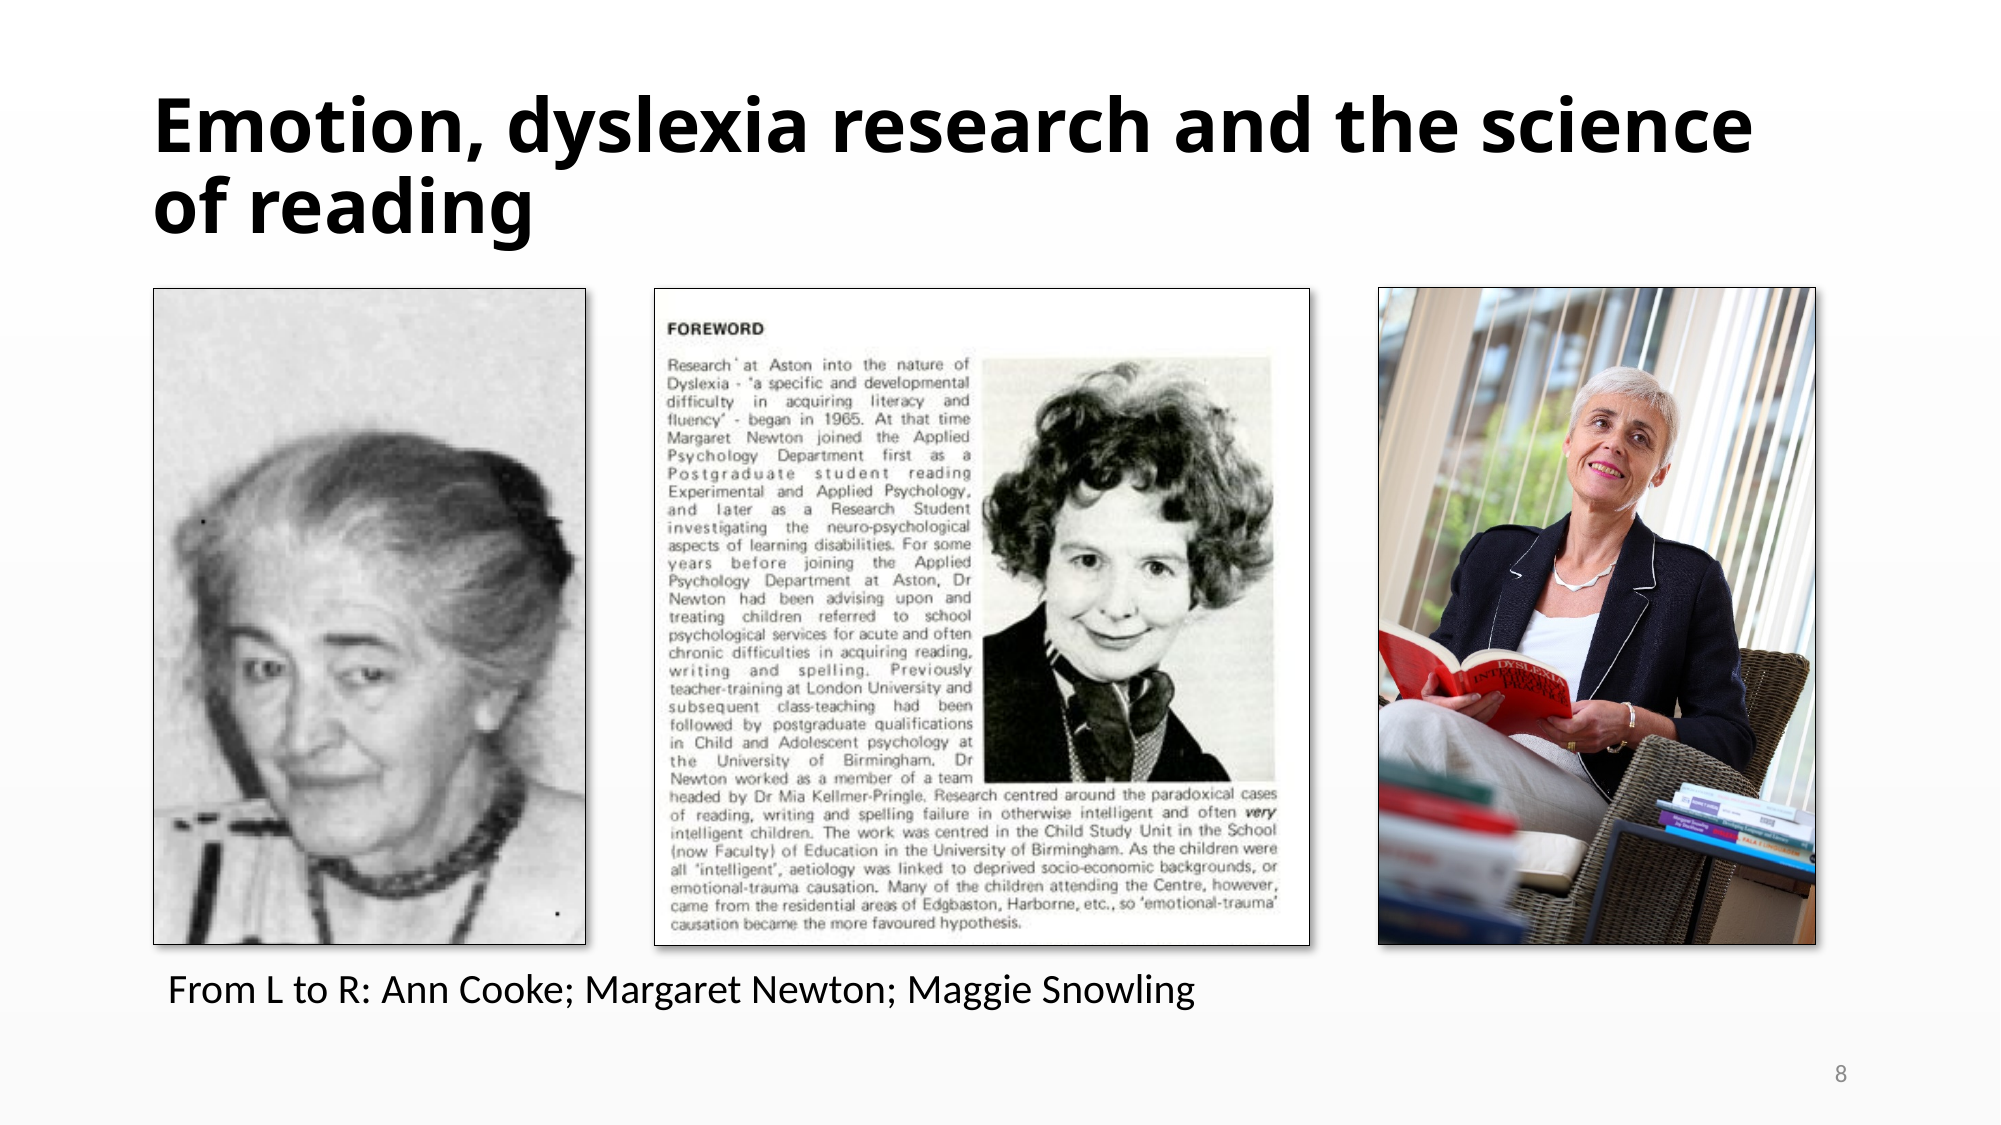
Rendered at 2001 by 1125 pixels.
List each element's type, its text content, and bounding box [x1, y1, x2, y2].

text_box From L to R: Ann Cooke; Margaret Newton; Maggie Snowling [153, 954, 1310, 1020]
picture [1378, 287, 1816, 945]
picture [153, 288, 586, 945]
slide_number 8 [1412, 1042, 1863, 1103]
picture [654, 288, 1310, 946]
title Emotion, dyslexia research and the science of reading [137, 59, 1863, 278]
